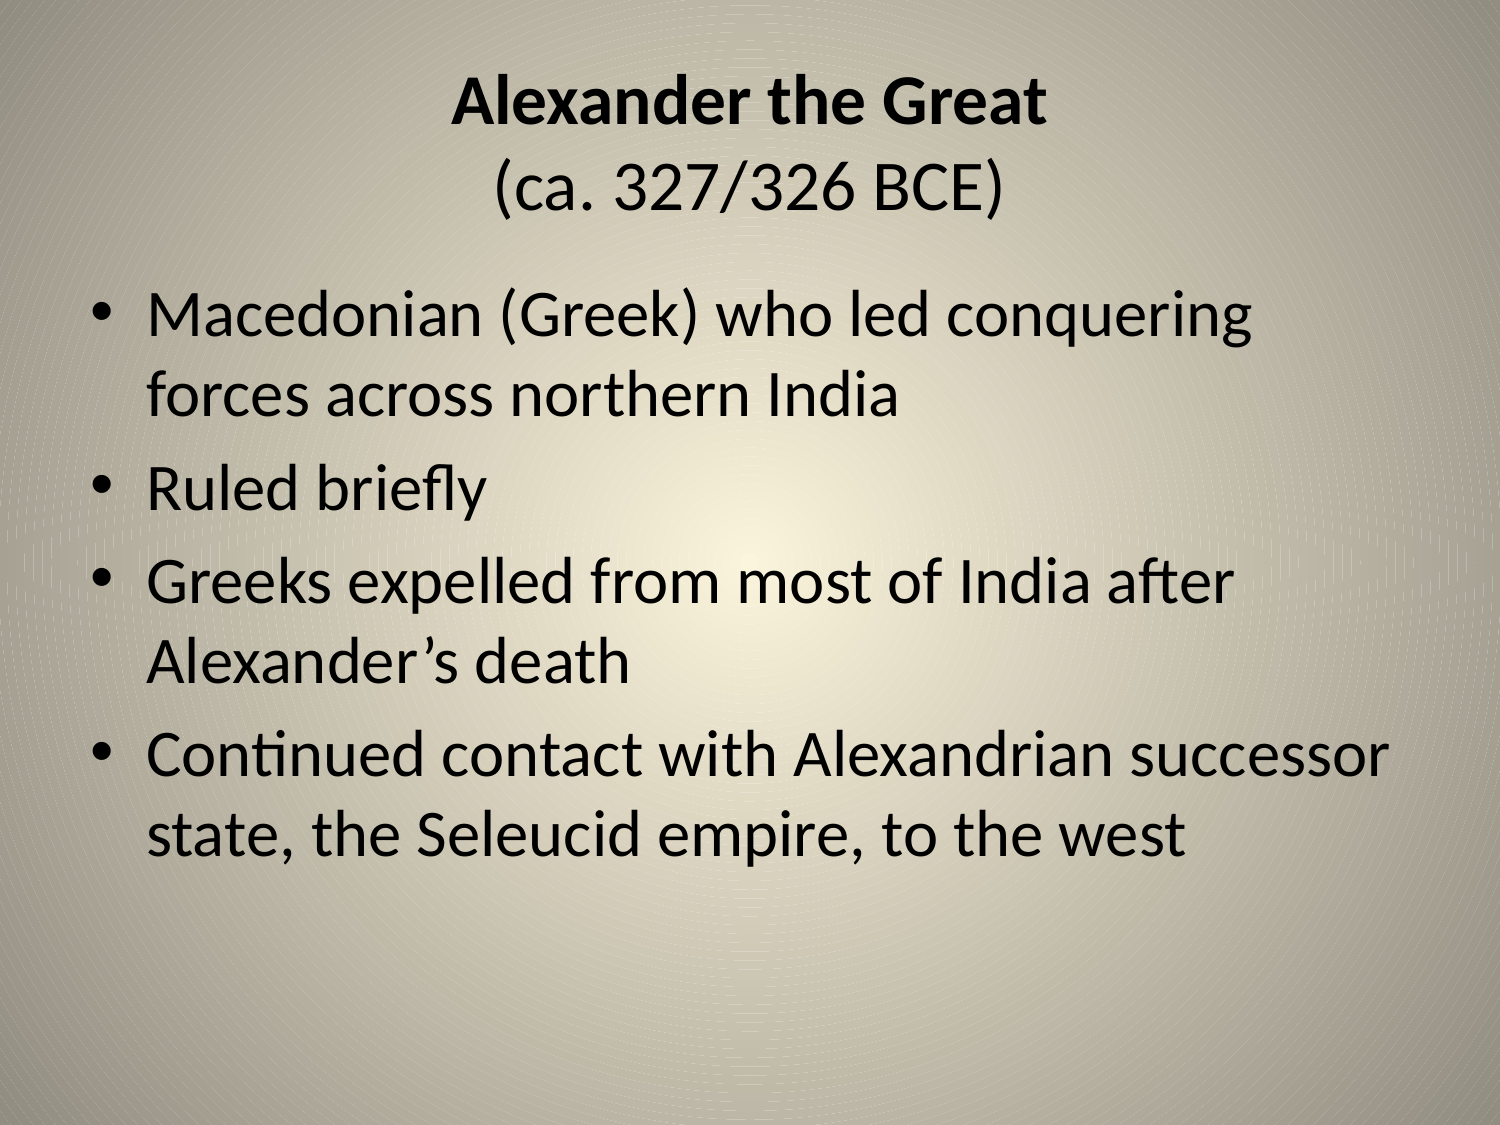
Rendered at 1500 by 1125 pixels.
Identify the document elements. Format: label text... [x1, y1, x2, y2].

list Macedonian (Greek) who led conquering forces across northern India Ruled briefly Greeks expelled from most of India after Alexander’s death Continued contact with Alexandrian successor state, the Seleucid empire, to the west [75, 262, 1425, 1005]
title Alexander the Great (ca. 327/326 BCE) [75, 45, 1425, 233]
